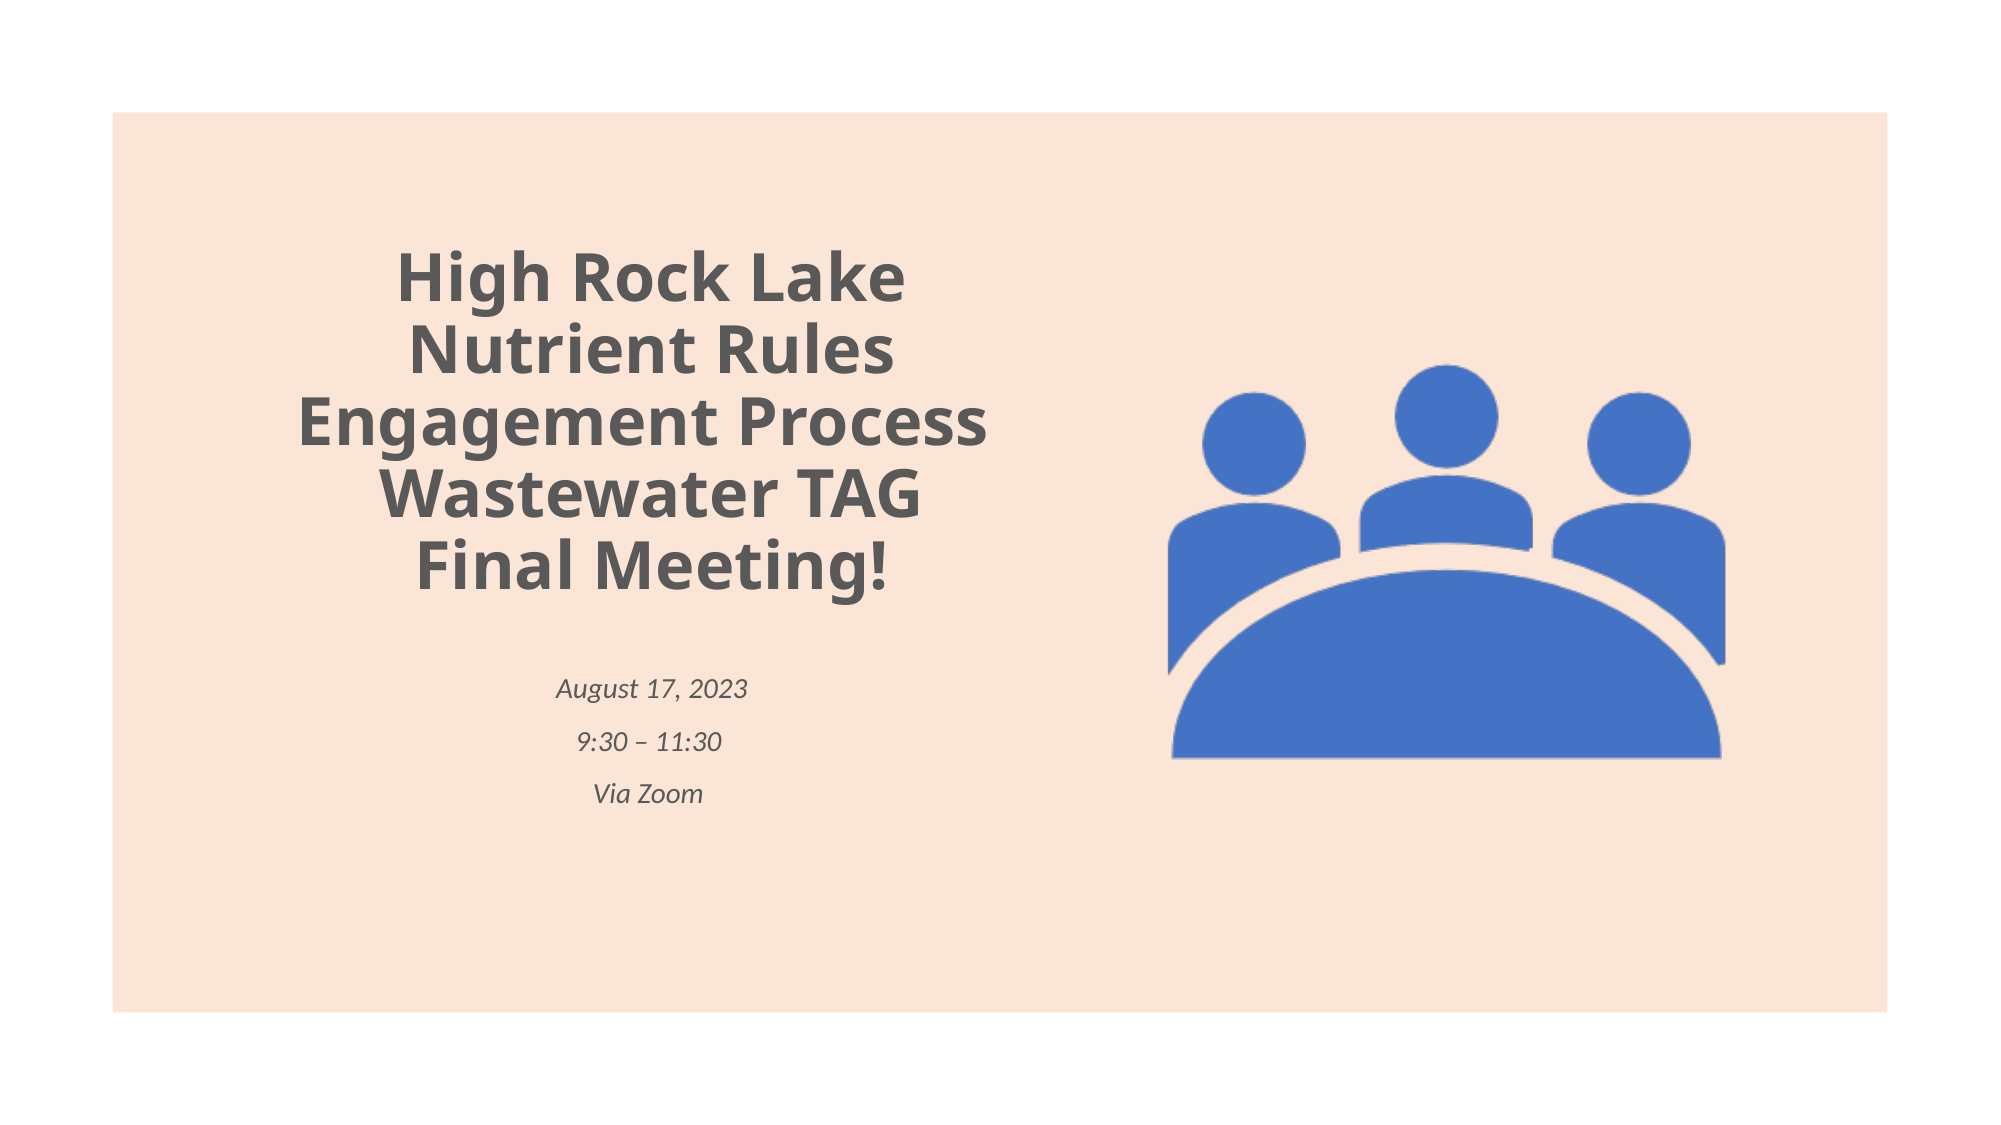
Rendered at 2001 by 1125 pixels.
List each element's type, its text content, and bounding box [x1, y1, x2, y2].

picture [1117, 232, 1777, 893]
text_box [0, 0, 2000, 1125]
subtitle August 17, 2023 9:30 – 11:30 Via Zoom [241, 666, 1062, 899]
text_box [111, 111, 1888, 1013]
title High Rock Lake Nutrient Rules Engagement Process Wastewater TAG Final Meeting! [241, 226, 1062, 612]
